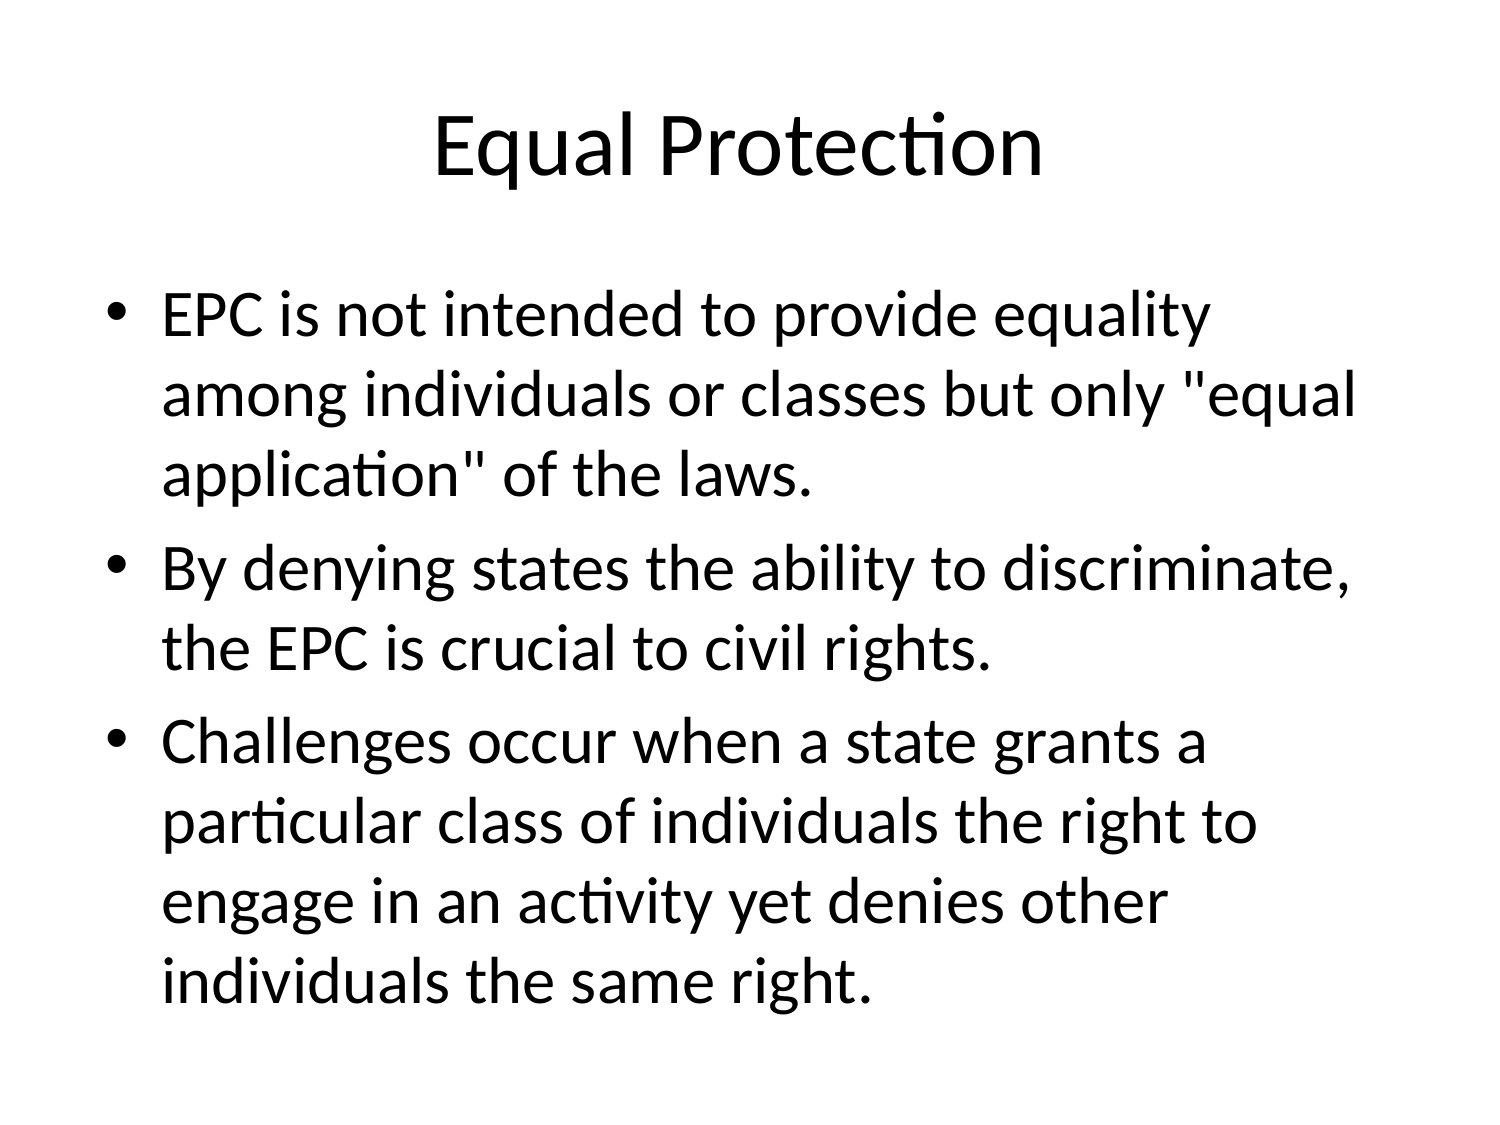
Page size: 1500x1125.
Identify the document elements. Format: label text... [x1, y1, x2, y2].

list EPC is not intended to provide equality among individuals or classes but only "equal application" of the laws. By denying states the ability to discriminate, the EPC is crucial to civil rights. Challenges occur when a state grants a particular class of individuals the right to engage in an activity yet denies other individuals the same right. [90, 262, 1410, 1085]
title Equal Protection [75, 45, 1425, 233]
